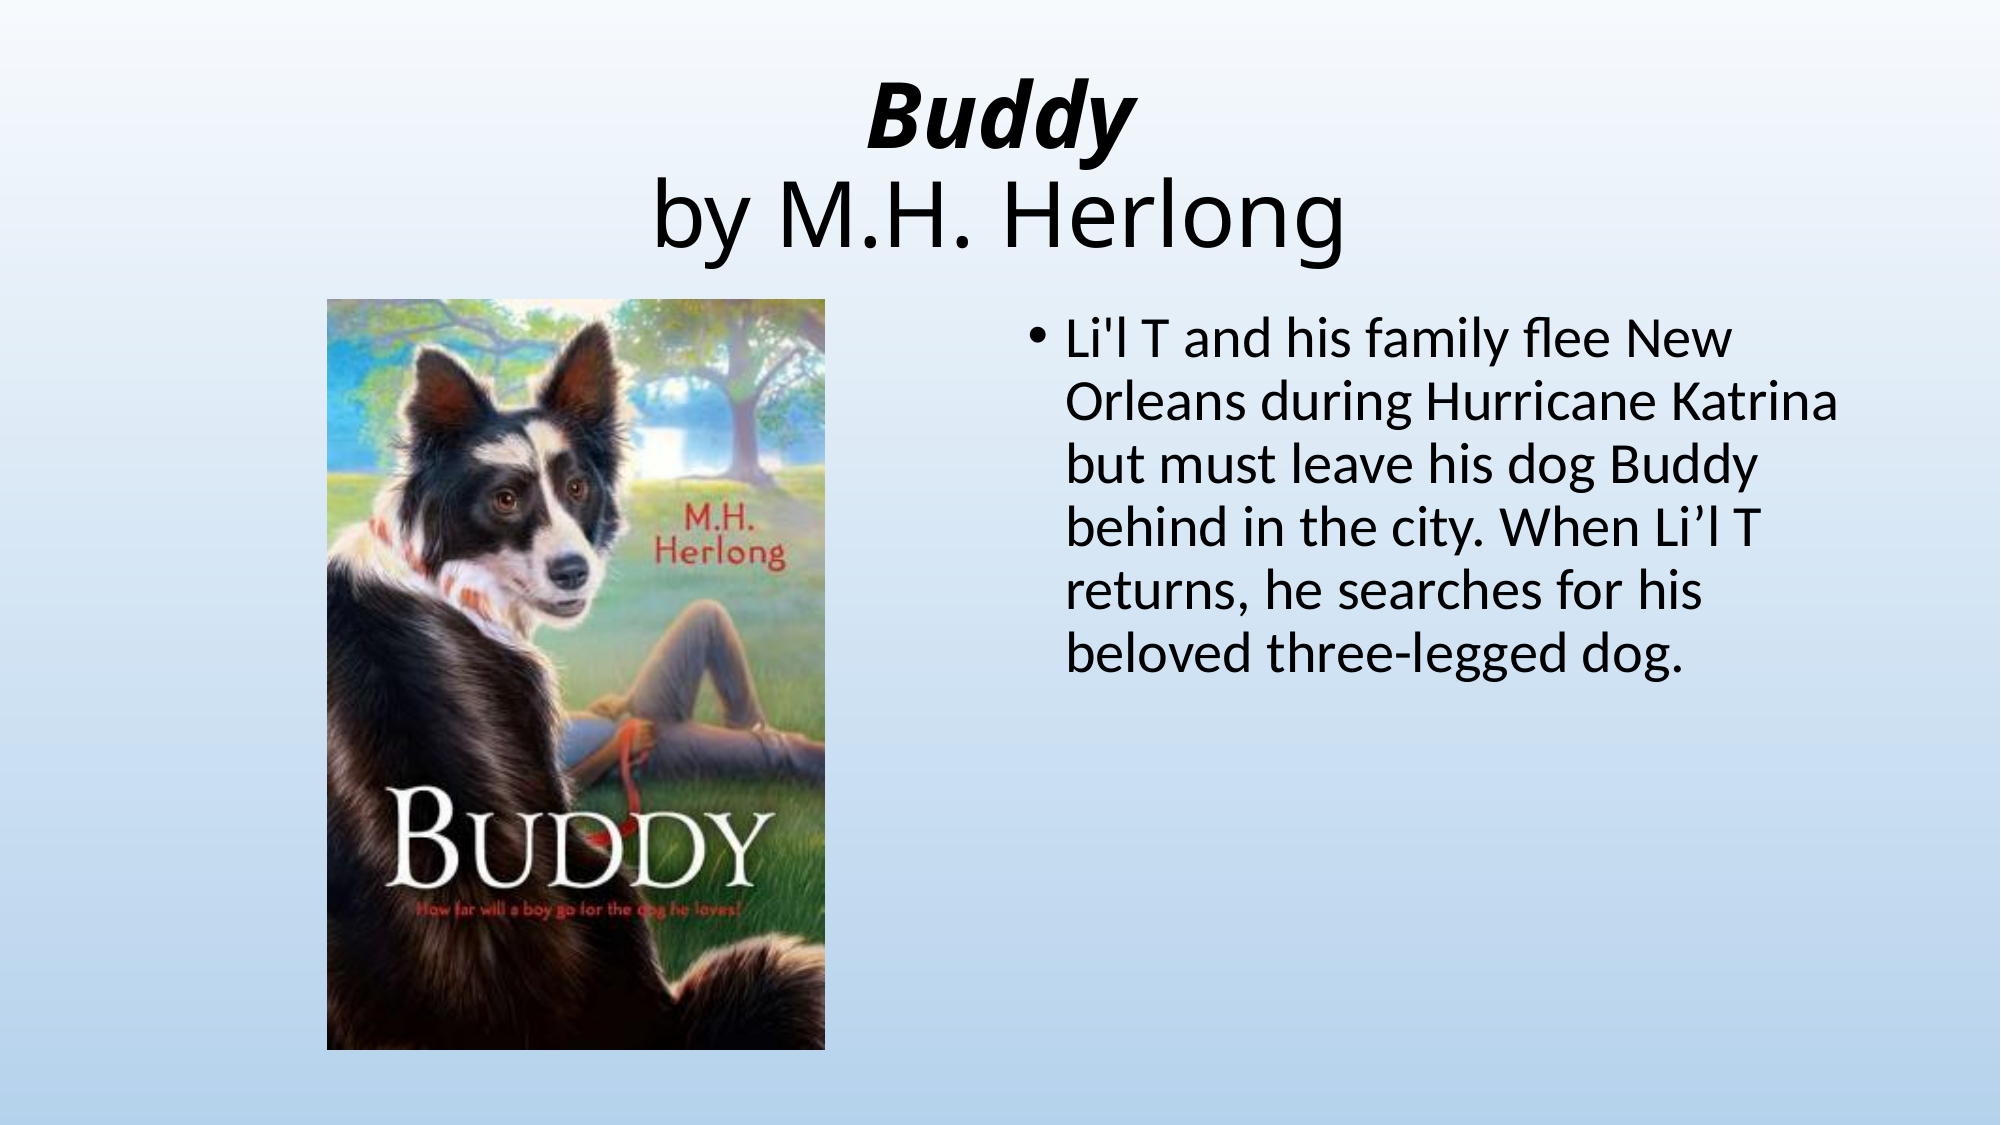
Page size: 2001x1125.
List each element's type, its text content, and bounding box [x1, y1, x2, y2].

title Buddy by M.H. Herlong [137, 59, 1863, 278]
list Li'l T and his family flee New Orleans during Hurricane Katrina but must leave his dog Buddy behind in the city. When Li’l T returns, he searches for his beloved three-legged dog. [1012, 299, 1863, 1014]
picture [327, 299, 825, 1050]
